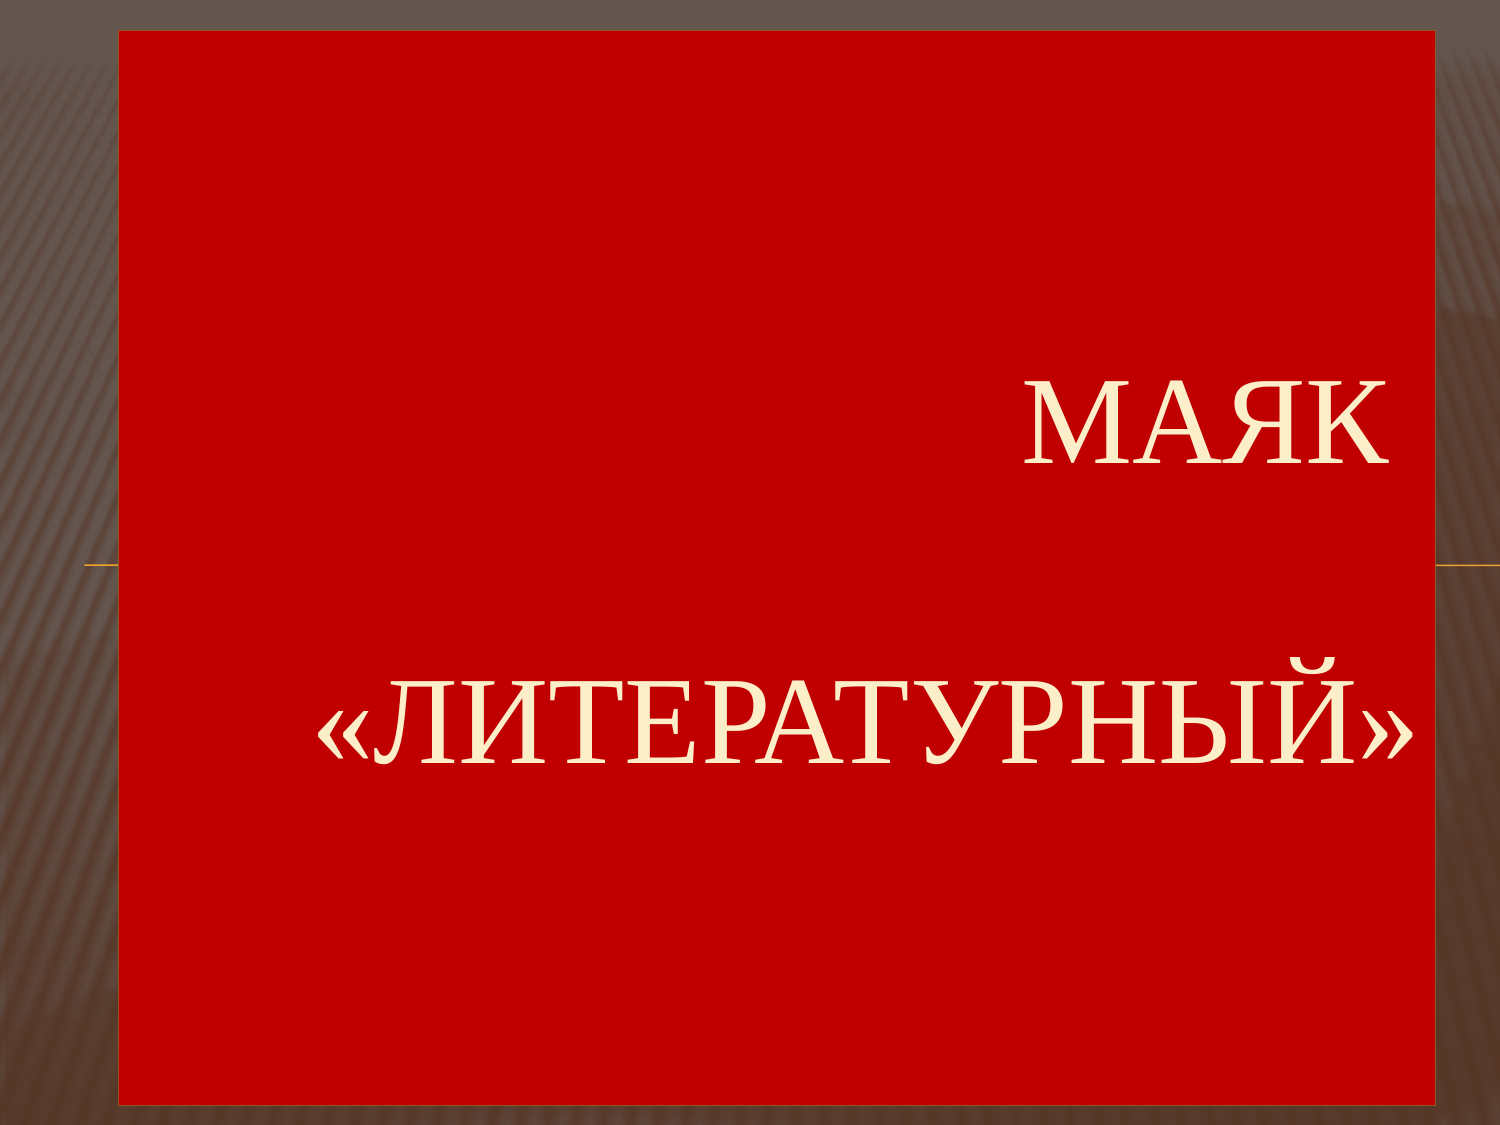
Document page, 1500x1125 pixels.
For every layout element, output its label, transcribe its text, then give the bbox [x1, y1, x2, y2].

title МАЯК «ЛИТЕРАТУРНЫЙ» [118, 30, 1436, 1106]
